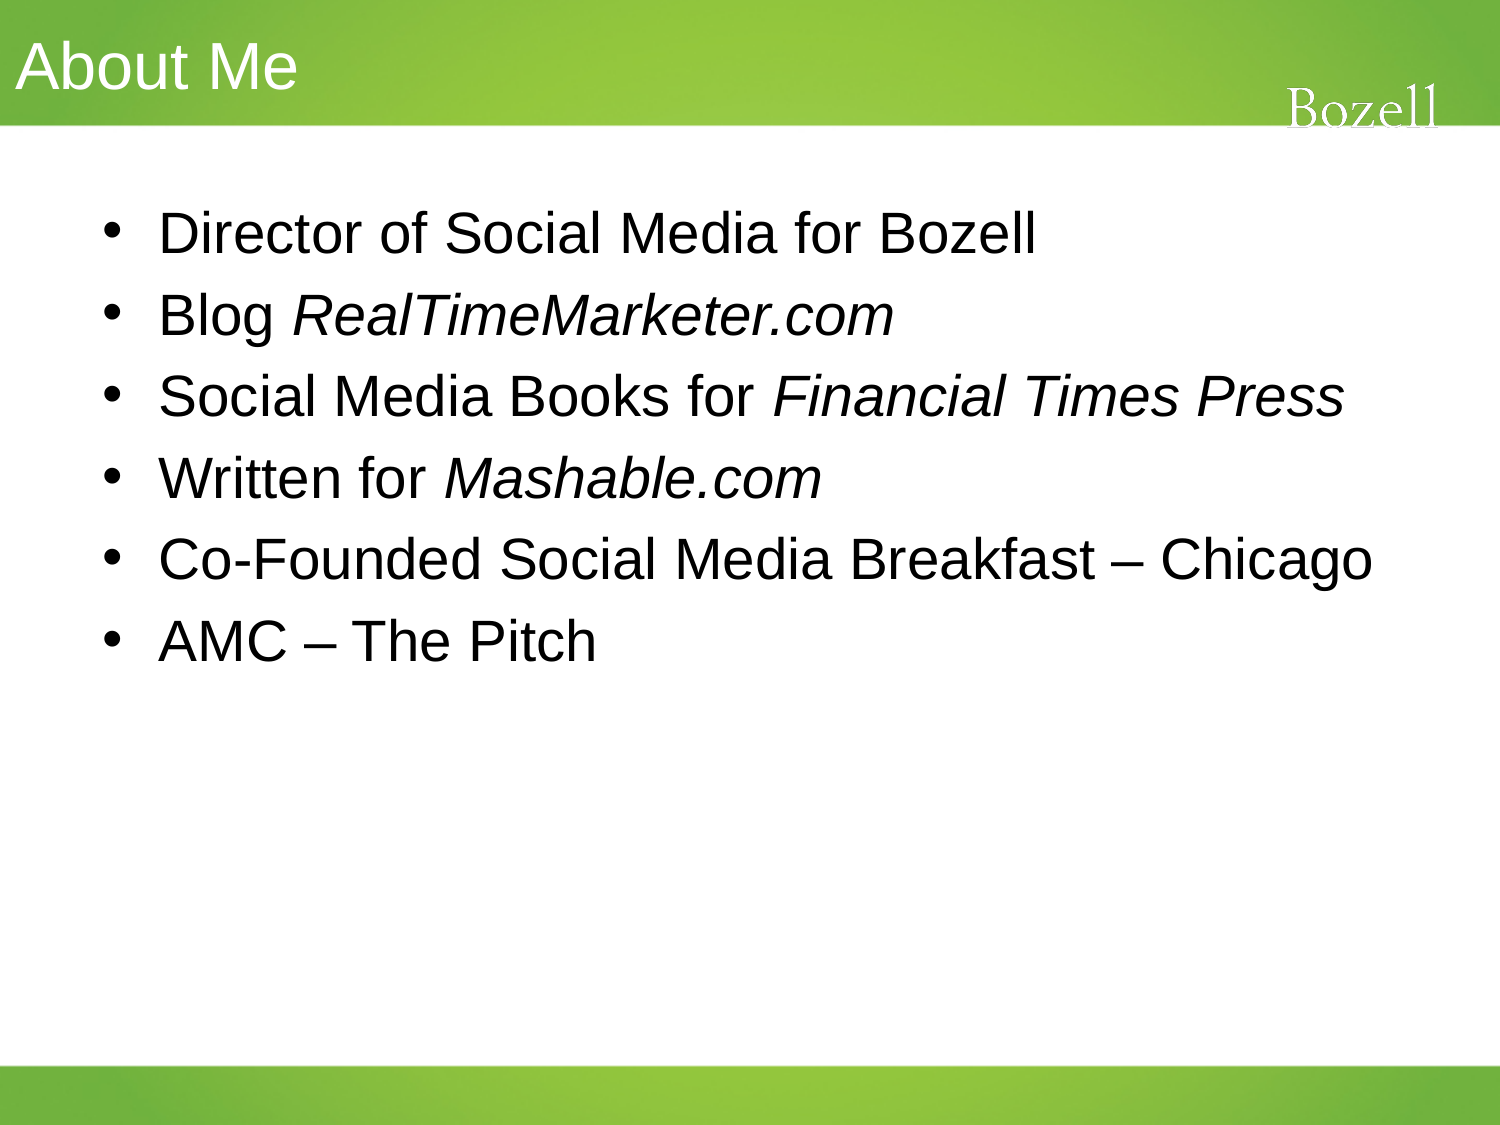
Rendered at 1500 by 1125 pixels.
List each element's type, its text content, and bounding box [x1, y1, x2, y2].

title About Me [0, 0, 1351, 126]
list Director of Social Media for Bozell Blog RealTimeMarketer.com Social Media Books for Financial Times Press Written for Mashable.com Co-Founded Social Media Breakfast – Chicago AMC – The Pitch [87, 187, 1438, 988]
picture [0, 0, 1500, 1125]
